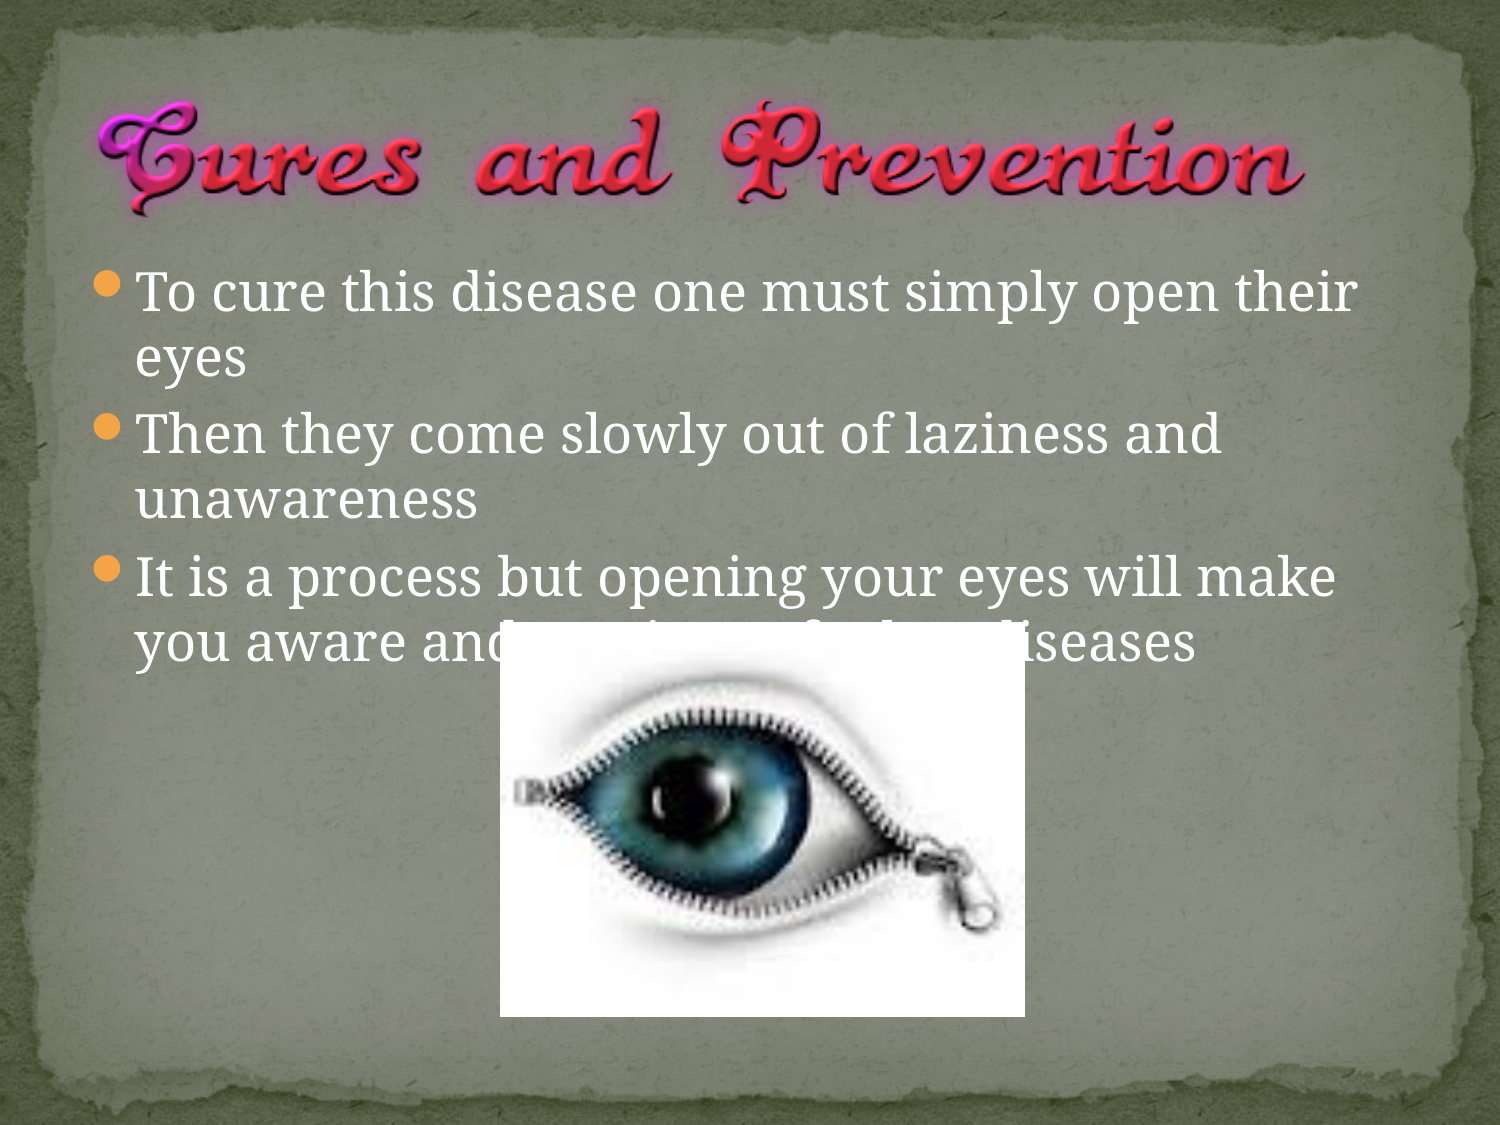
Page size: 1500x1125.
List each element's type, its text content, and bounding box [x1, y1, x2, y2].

picture [75, 78, 1326, 238]
list To cure this disease one must simply open their eyes Then they come slowly out of laziness and unawareness It is a process but opening your eyes will make you aware and cautious of other diseases [75, 249, 1425, 1000]
picture [500, 622, 1026, 1017]
